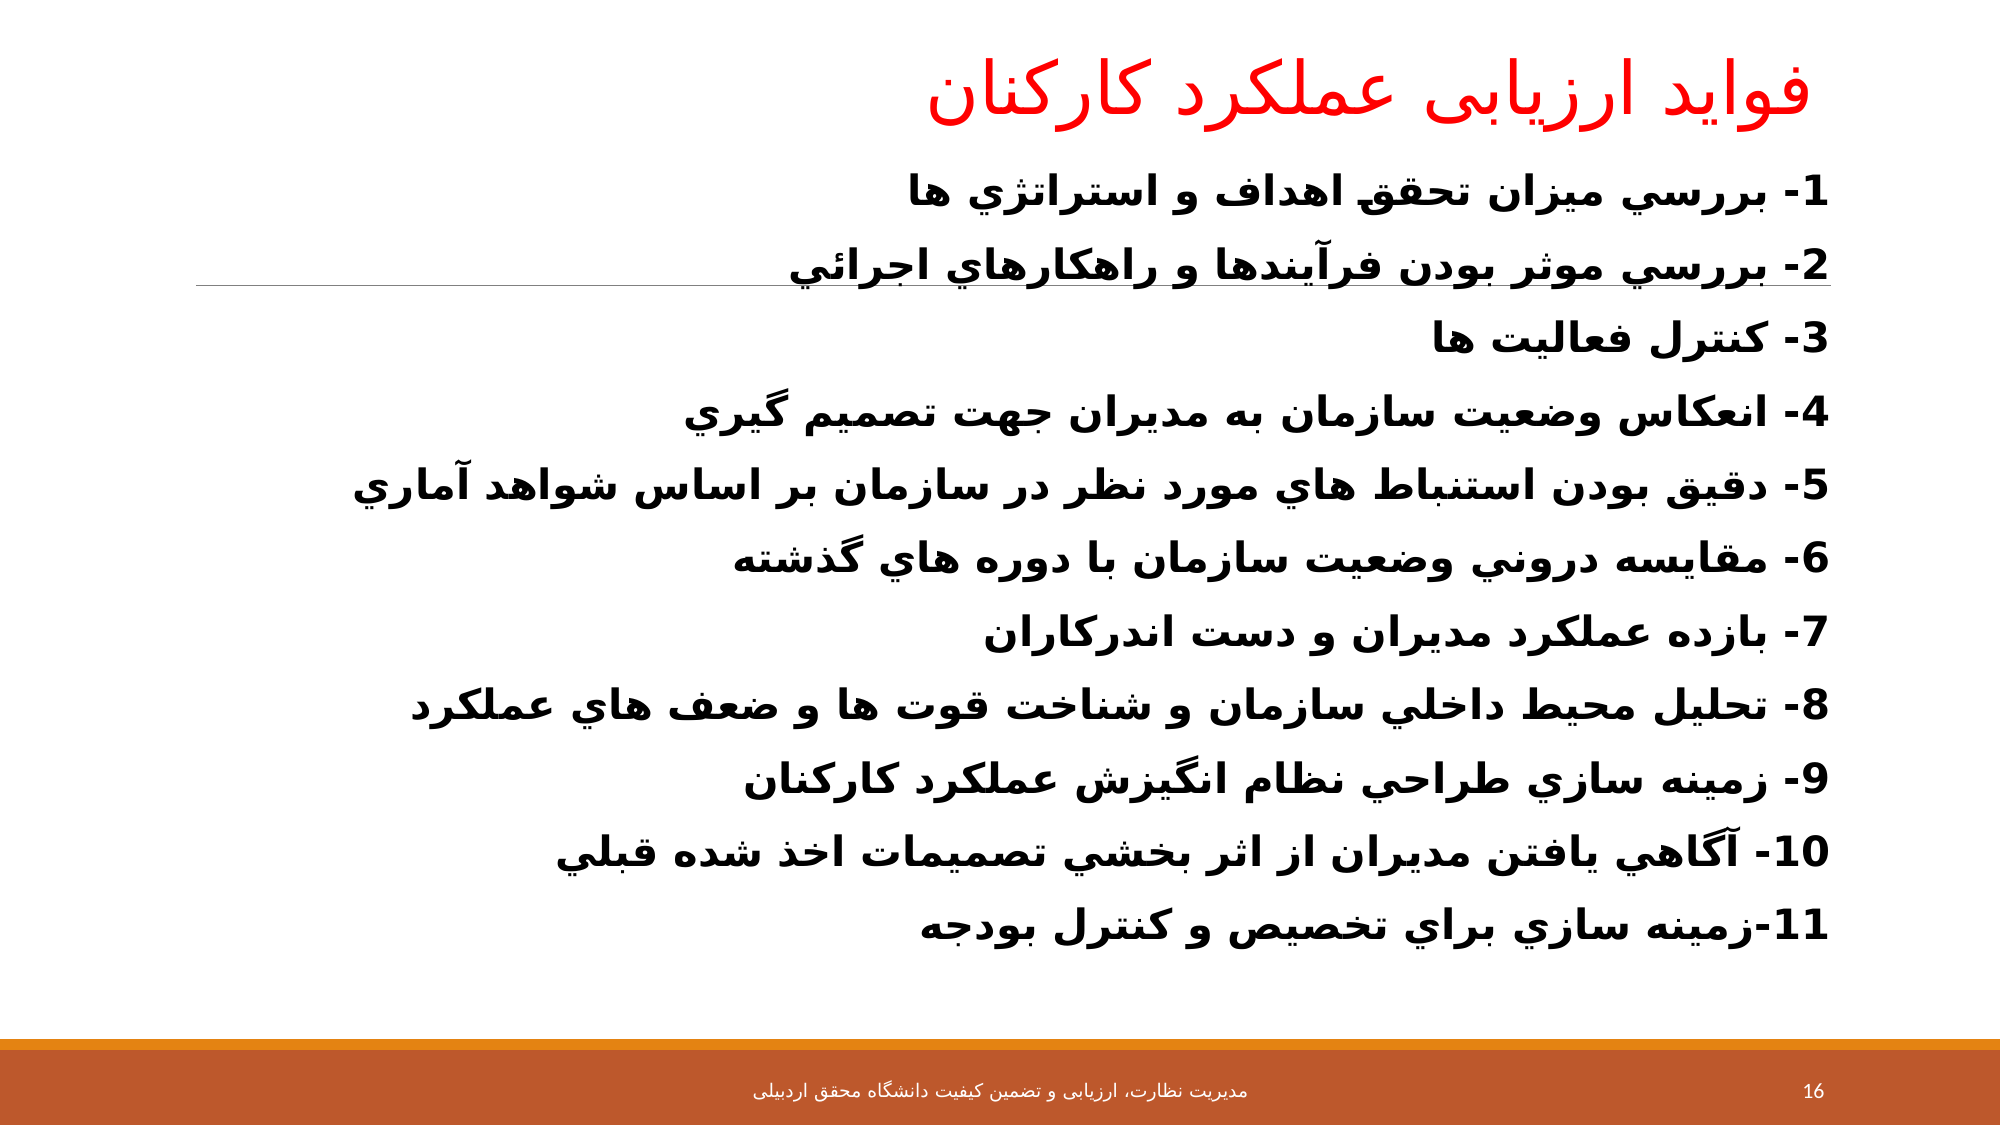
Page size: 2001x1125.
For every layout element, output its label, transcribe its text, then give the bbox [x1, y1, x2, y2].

footer مدیریت نظارت، ارزیابی و تضمین کیفیت دانشگاه محقق اردبیلی [604, 1059, 1396, 1120]
list 1- بررسي ميزان تحقق اهداف و استراتژي ها 2- بررسي موثر بودن فرآيندها و راهكارهاي اجرائي 3- كنترل فعاليت ها 4- انعكاس وضعيت سازمان به مديران جهت تصميم گيري 5- دقيق بودن استنباط هاي مورد نظر در سازمان بر اساس شواهد آماري 6- مقايسه دروني وضعيت سازمان با دوره هاي گذشته 7- بازده عملكرد مديران و دست اندركاران 8- تحليل محيط داخلي سازمان و شناخت قوت ها و ضعف هاي عملكرد 9- زمينه سازي طراحي نظام انگيزش عملكرد كاركنان 10- آگاهي يافتن مديران از اثر بخشي تصميمات اخذ شده قبلي 11-زمينه سازي براي تخصيص و كنترل بودجه [180, 141, 1830, 963]
slide_number 16 [1624, 1059, 1840, 1120]
title فواید ارزیابی عملکرد کارکنان [180, 47, 1830, 138]
